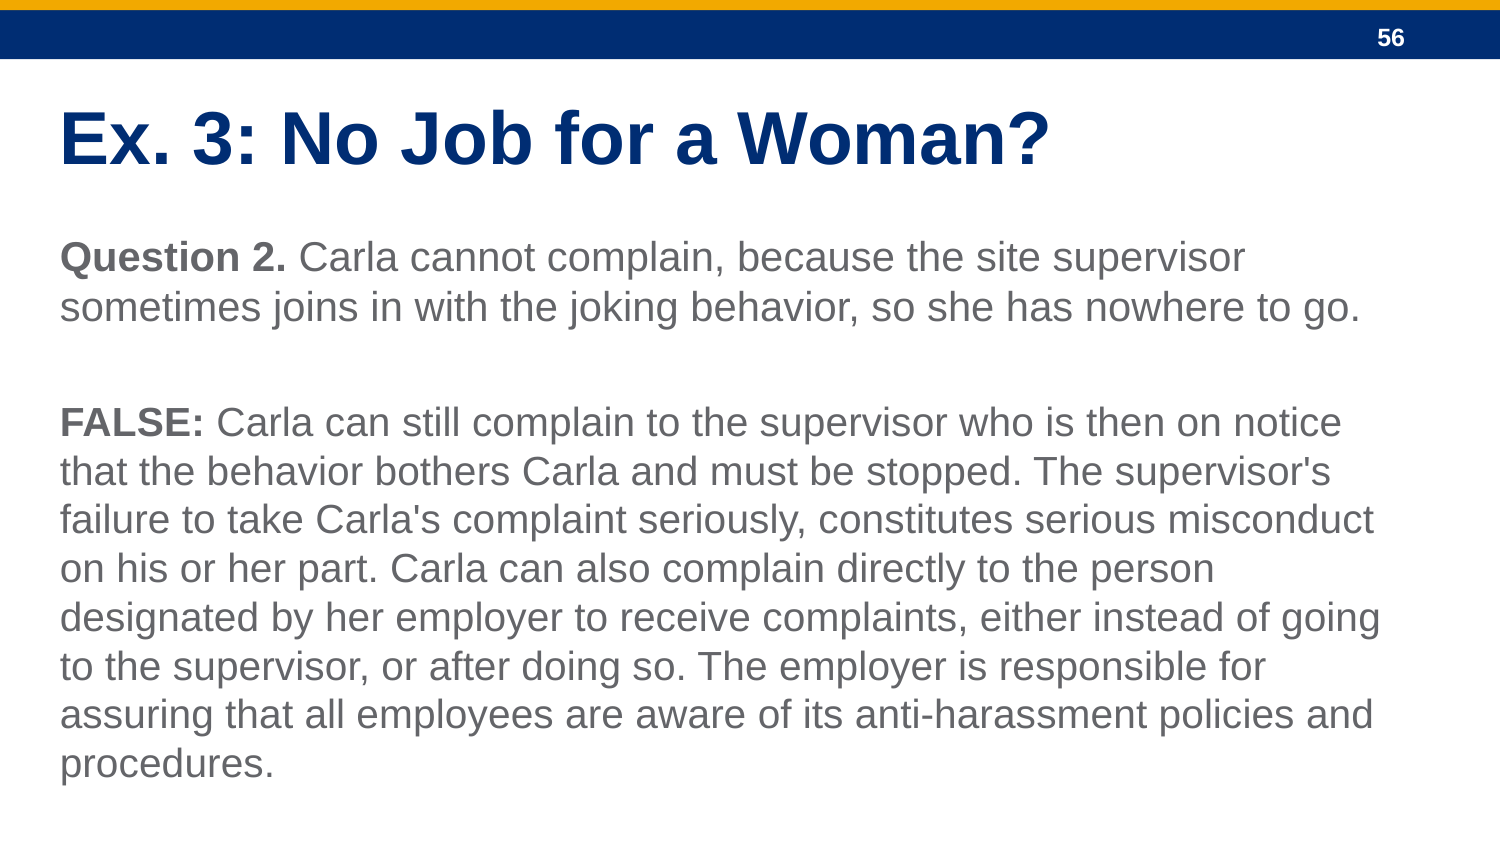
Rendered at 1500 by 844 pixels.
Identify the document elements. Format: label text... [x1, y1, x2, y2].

list Question 2. Carla cannot complain, because the site supervisor sometimes joins in with the joking behavior, so she has nowhere to go. FALSE: Carla can still complain to the supervisor who is then on notice that the behavior bothers Carla and must be stopped. The supervisor's failure to take Carla's complaint seriously, constitutes serious misconduct on his or her part. Carla can also complain directly to the person designated by her employer to receive complaints, either instead of going to the supervisor, or after doing so. The employer is responsible for assuring that all employees are aware of its anti-harassment policies and procedures. [45, 221, 1433, 760]
text_box Ex. 3: No Job for a Woman? [44, 59, 1408, 210]
